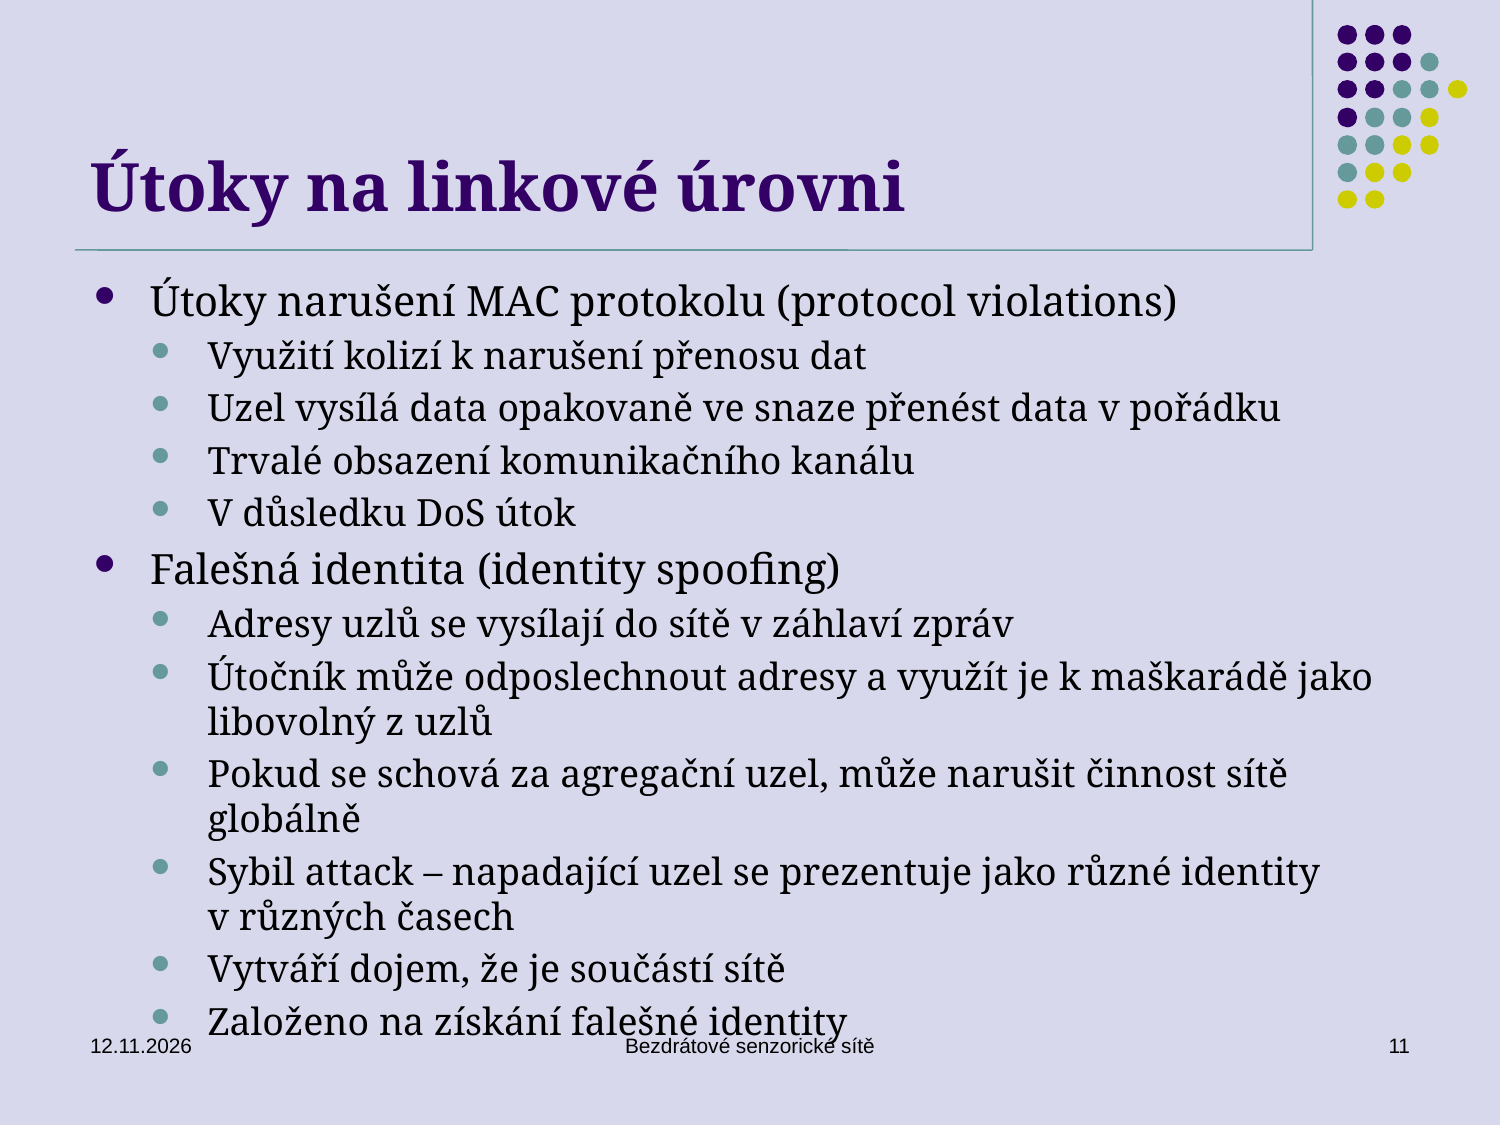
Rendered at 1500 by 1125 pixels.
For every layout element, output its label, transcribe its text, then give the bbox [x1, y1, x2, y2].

title Útoky na linkové úrovni [75, 20, 1313, 233]
slide_number 11 [1074, 1025, 1425, 1100]
slide_number 26. 11. 2019 [75, 1025, 425, 1100]
list Útoky narušení MAC protokolu (protocol violations) Využití kolizí k narušení přenosu dat Uzel vysílá data opakovaně ve snaze přenést data v pořádku Trvalé obsazení komunikačního kanálu V důsledku DoS útok Falešná identita (identity spoofing) Adresy uzlů se vysílají do sítě v záhlaví zpráv Útočník může odposlechnout adresy a využít je k maškarádě jako libovolný z uzlů Pokud se schová za agregační uzel, může narušit činnost sítě globálně Sybil attack – napadající uzel se prezentuje jako různé identity v různých časech Vytváří dojem, že je součástí sítě Založeno na získání falešné identity [79, 266, 1429, 991]
footer Bezdrátové senzorické sítě [512, 1025, 988, 1100]
